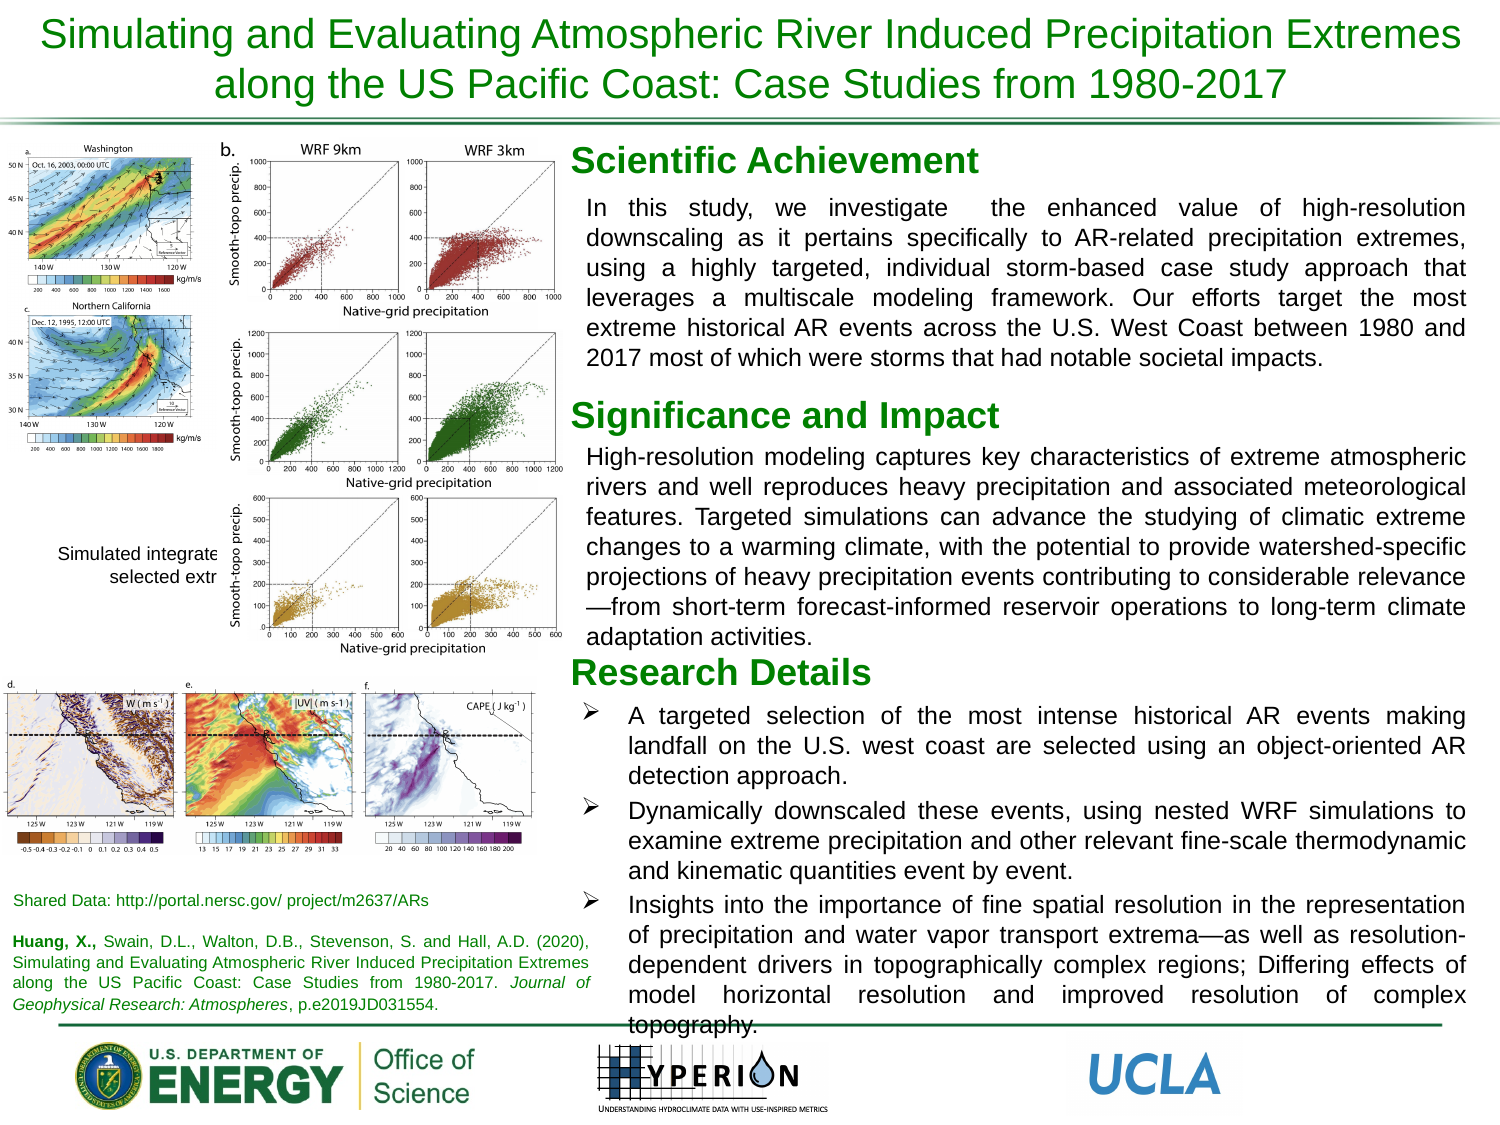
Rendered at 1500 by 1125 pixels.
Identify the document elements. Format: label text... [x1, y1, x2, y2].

list In this study, we investigate the enhanced value of high-resolution downscaling as it pertains specifically to AR-related precipitation extremes, using a highly targeted, individual storm-based case study approach that leverages a multiscale modeling framework. Our efforts target the most extreme historical AR events across the U.S. West Coast between 1980 and 2017 most of which were storms that had notable societal impacts. [571, 184, 1484, 386]
picture [0, 0, 1500, 1125]
title Simulating and Evaluating Atmospheric River Induced Precipitation Extremes along the US Pacific Coast: Case Studies from 1980‐2017 [2, 0, 1500, 116]
list Huang, X., Swain, D.L., Walton, D.B., Stevenson, S. and Hall, A.D. (2020), Simulating and Evaluating Atmospheric River Induced Precipitation Extremes along the US Pacific Coast: Case Studies from 1980‐2017. Journal of Geophysical Research: Atmospheres, p.e2019JD031554. [0, 922, 605, 1012]
list A targeted selection of the most intense historical AR events making landfall on the U.S. west coast are selected using an object-oriented AR detection approach. Dynamically downscaled these events, using nested WRF simulations to examine extreme precipitation and other relevant fine-scale thermodynamic and kinematic quantities event by event. Insights into the importance of fine spatial resolution in the representation of precipitation and water vapor transport extrema—as well as resolution-dependent drivers in topographically complex regions; Differing effects of model horizontal resolution and improved resolution of complex topography. [566, 692, 1484, 1011]
list High-resolution modeling captures key characteristics of extreme atmospheric rivers and well reproduces heavy precipitation and associated meteorological features. Targeted simulations can advance the studying of climatic extreme changes to a warming climate, with the potential to provide watershed-specific projections of heavy precipitation events contributing to considerable relevance—from short-term forecast-informed reservoir operations to long-term climate adaptation activities. [571, 433, 1484, 660]
list Shared Data: http://portal.nersc.gov/ project/m2637/ARs [0, 882, 552, 923]
text_box Simulated integrated vapor transport (IVT) (kg/m/s) from selected extreme AR events in each region. [41, 534, 212, 595]
